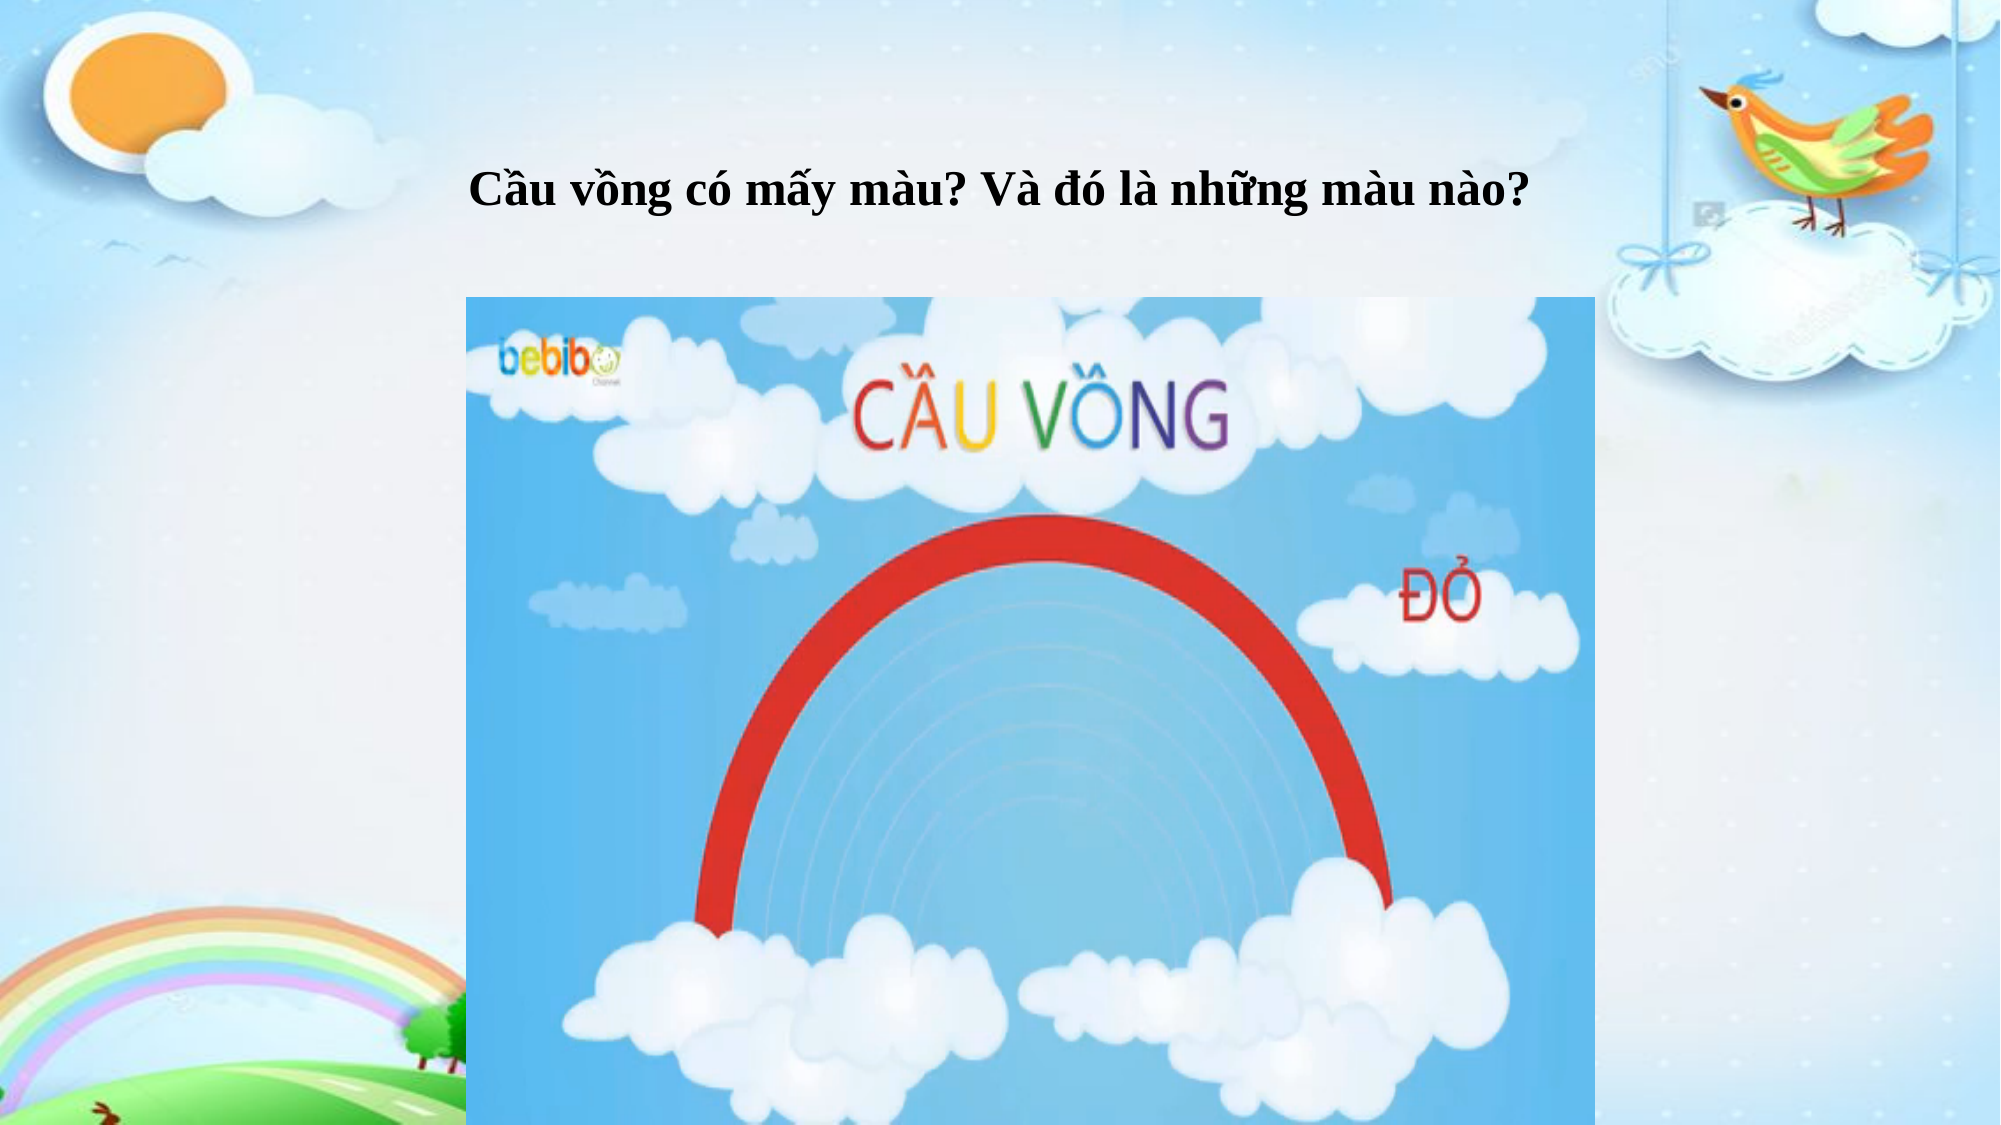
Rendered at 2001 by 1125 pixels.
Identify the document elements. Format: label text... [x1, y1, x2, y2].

picture [0, 0, 2001, 1125]
text_box Cầu vồng có mấy màu? Và đó là những màu nào? [454, 148, 1546, 224]
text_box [465, 296, 1596, 1125]
